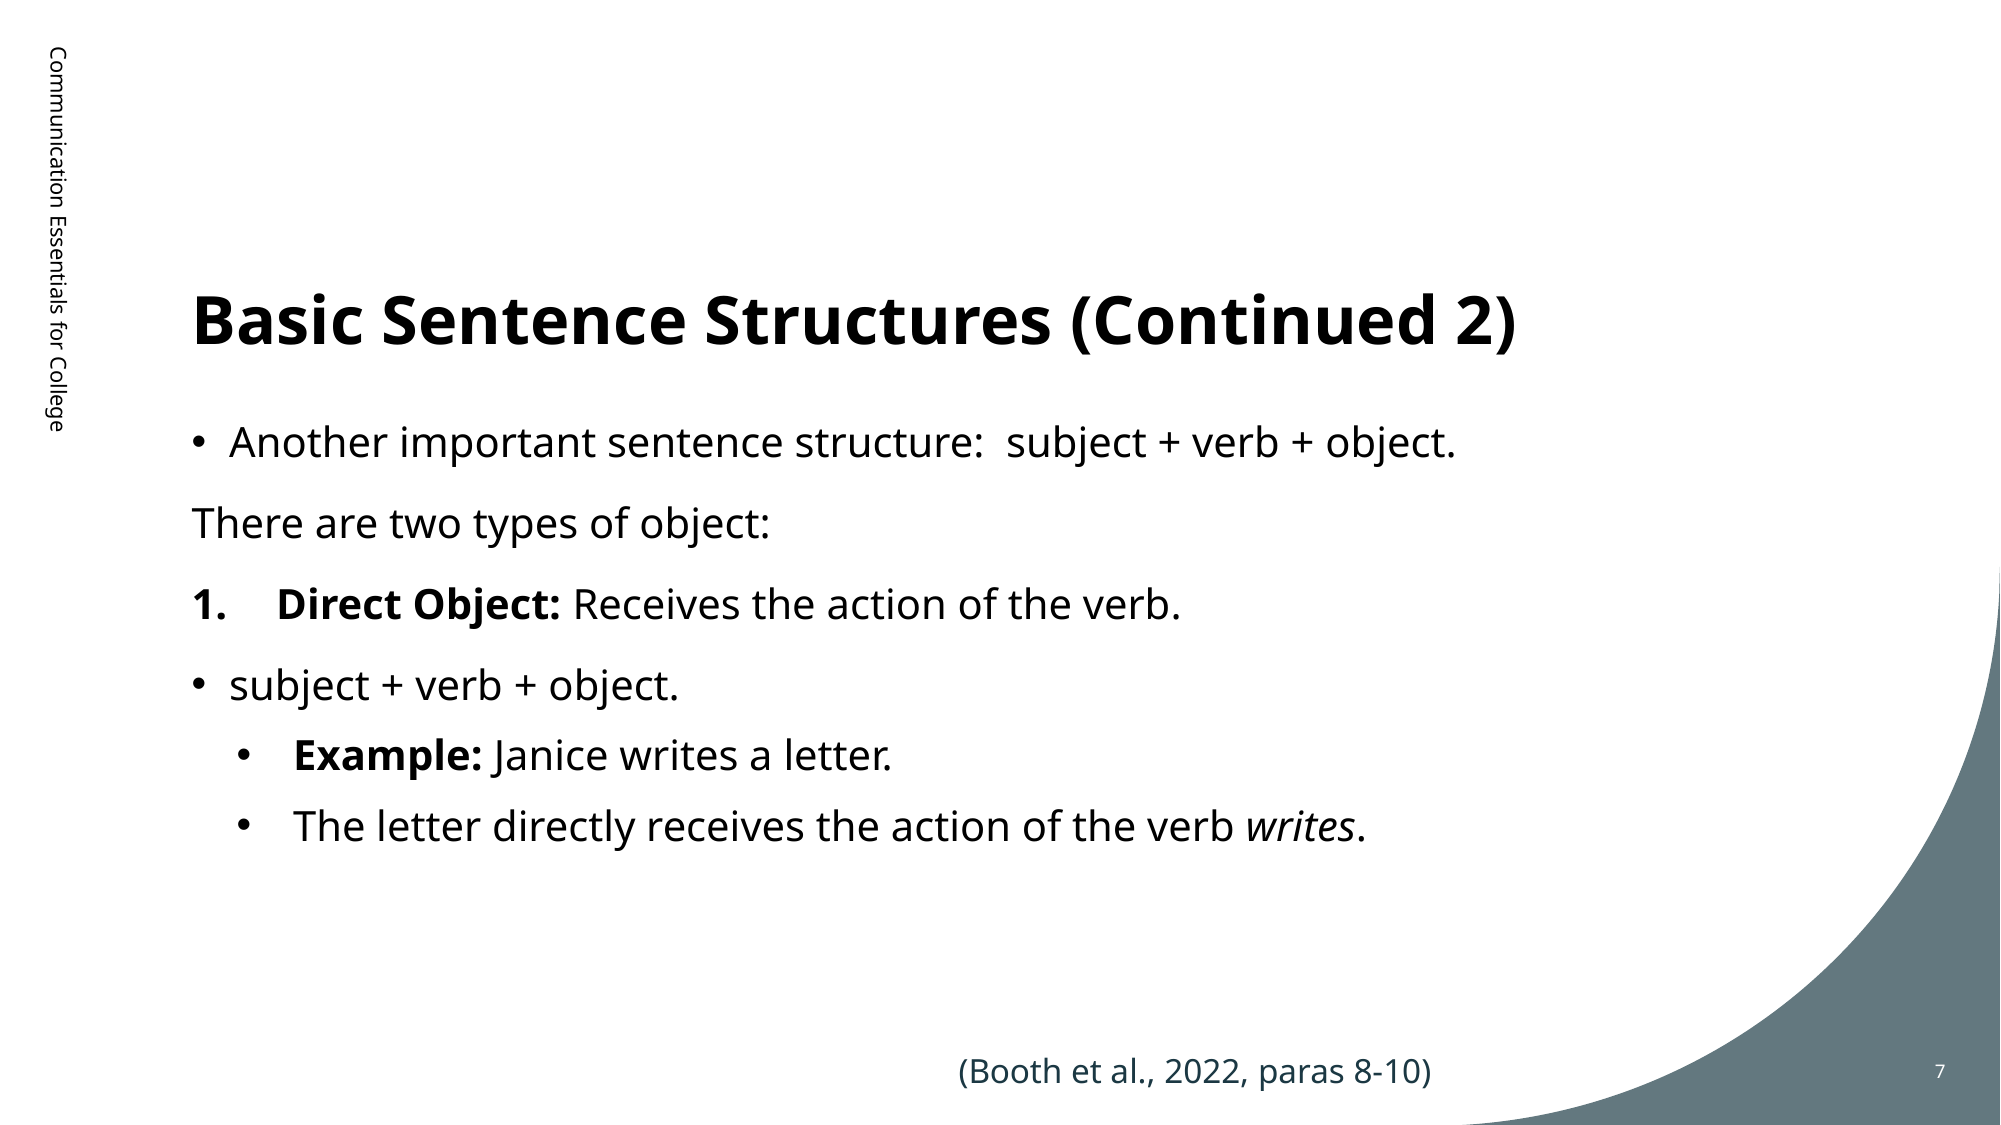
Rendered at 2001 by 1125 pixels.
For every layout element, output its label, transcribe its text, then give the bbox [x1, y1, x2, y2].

text_box (Booth et al., 2022, paras 8-10) [943, 1042, 1610, 1098]
title Basic Sentence Structures (Continued 2) [176, 118, 1809, 366]
footer Communication Essentials for College [20, 31, 80, 661]
slide_number 7 [1893, 1042, 1961, 1103]
list Another important sentence structure: subject + verb + object. There are two types of object: Direct Object: Receives the action of the verb. subject + verb + object. Example: Janice writes a letter. The letter directly receives the action of the verb writes. [176, 398, 1809, 975]
